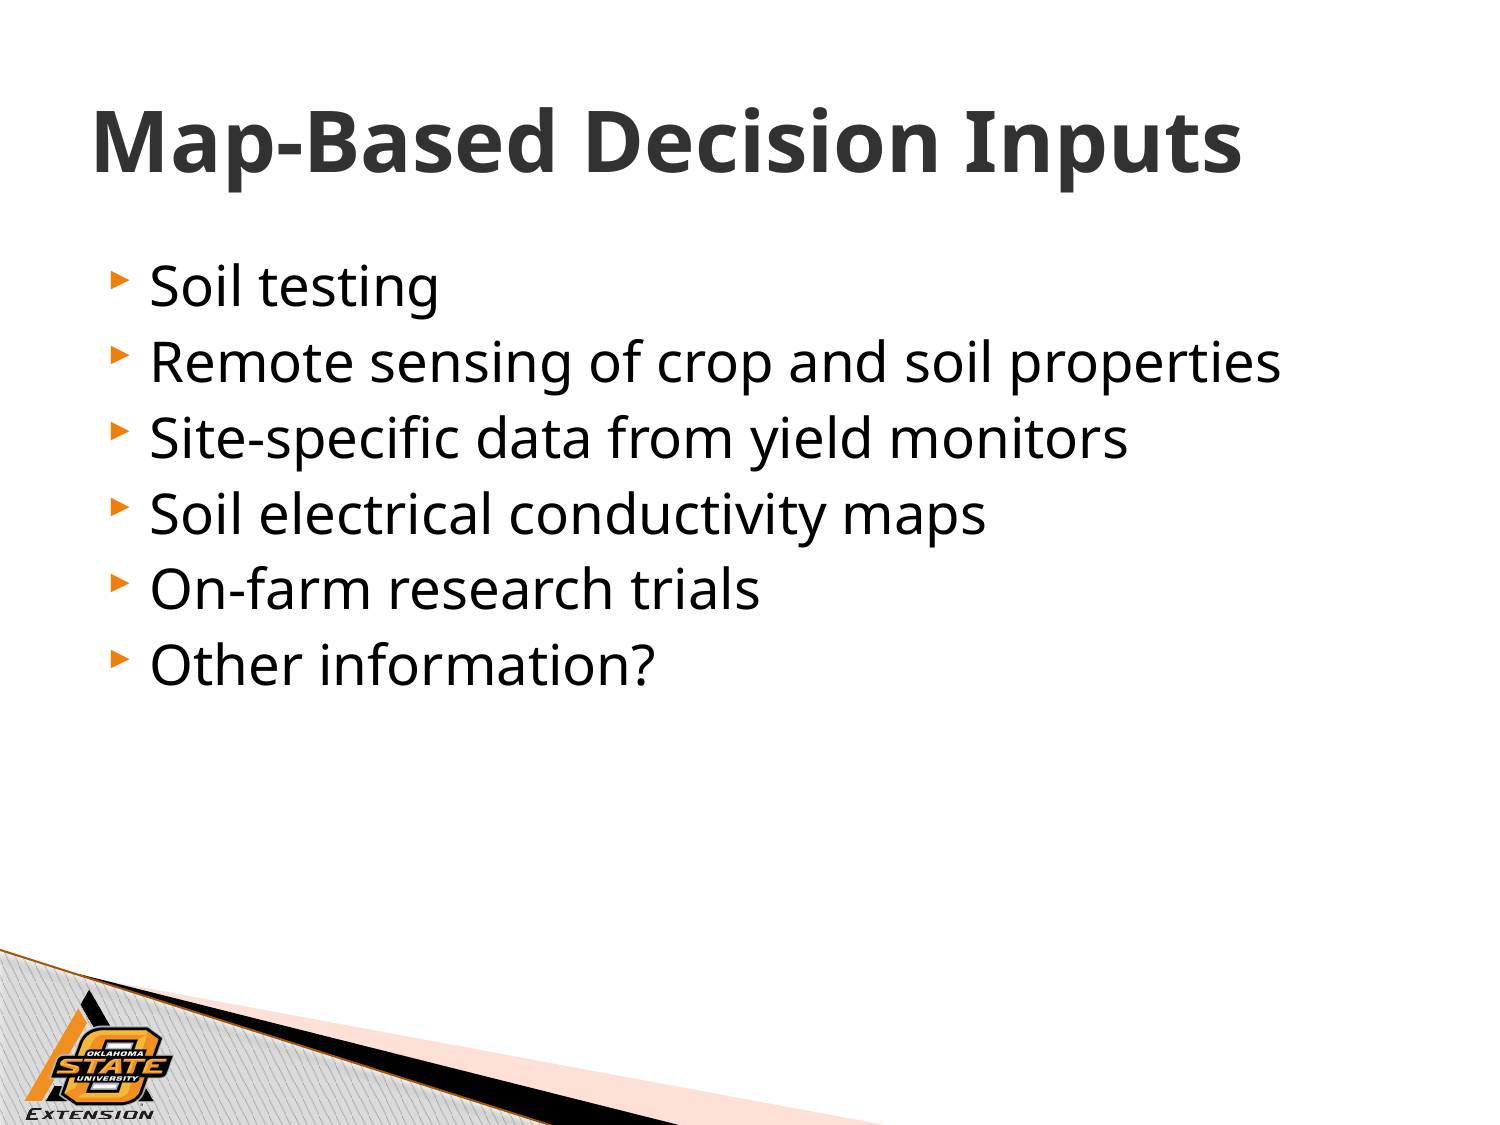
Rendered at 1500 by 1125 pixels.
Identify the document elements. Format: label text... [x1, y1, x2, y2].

picture [24, 989, 175, 1125]
title Map-Based Decision Inputs [75, 45, 1425, 233]
list Soil testing Remote sensing of crop and soil properties Site-specific data from yield monitors Soil electrical conductivity maps On-farm research trials Other information? [75, 243, 1425, 986]
